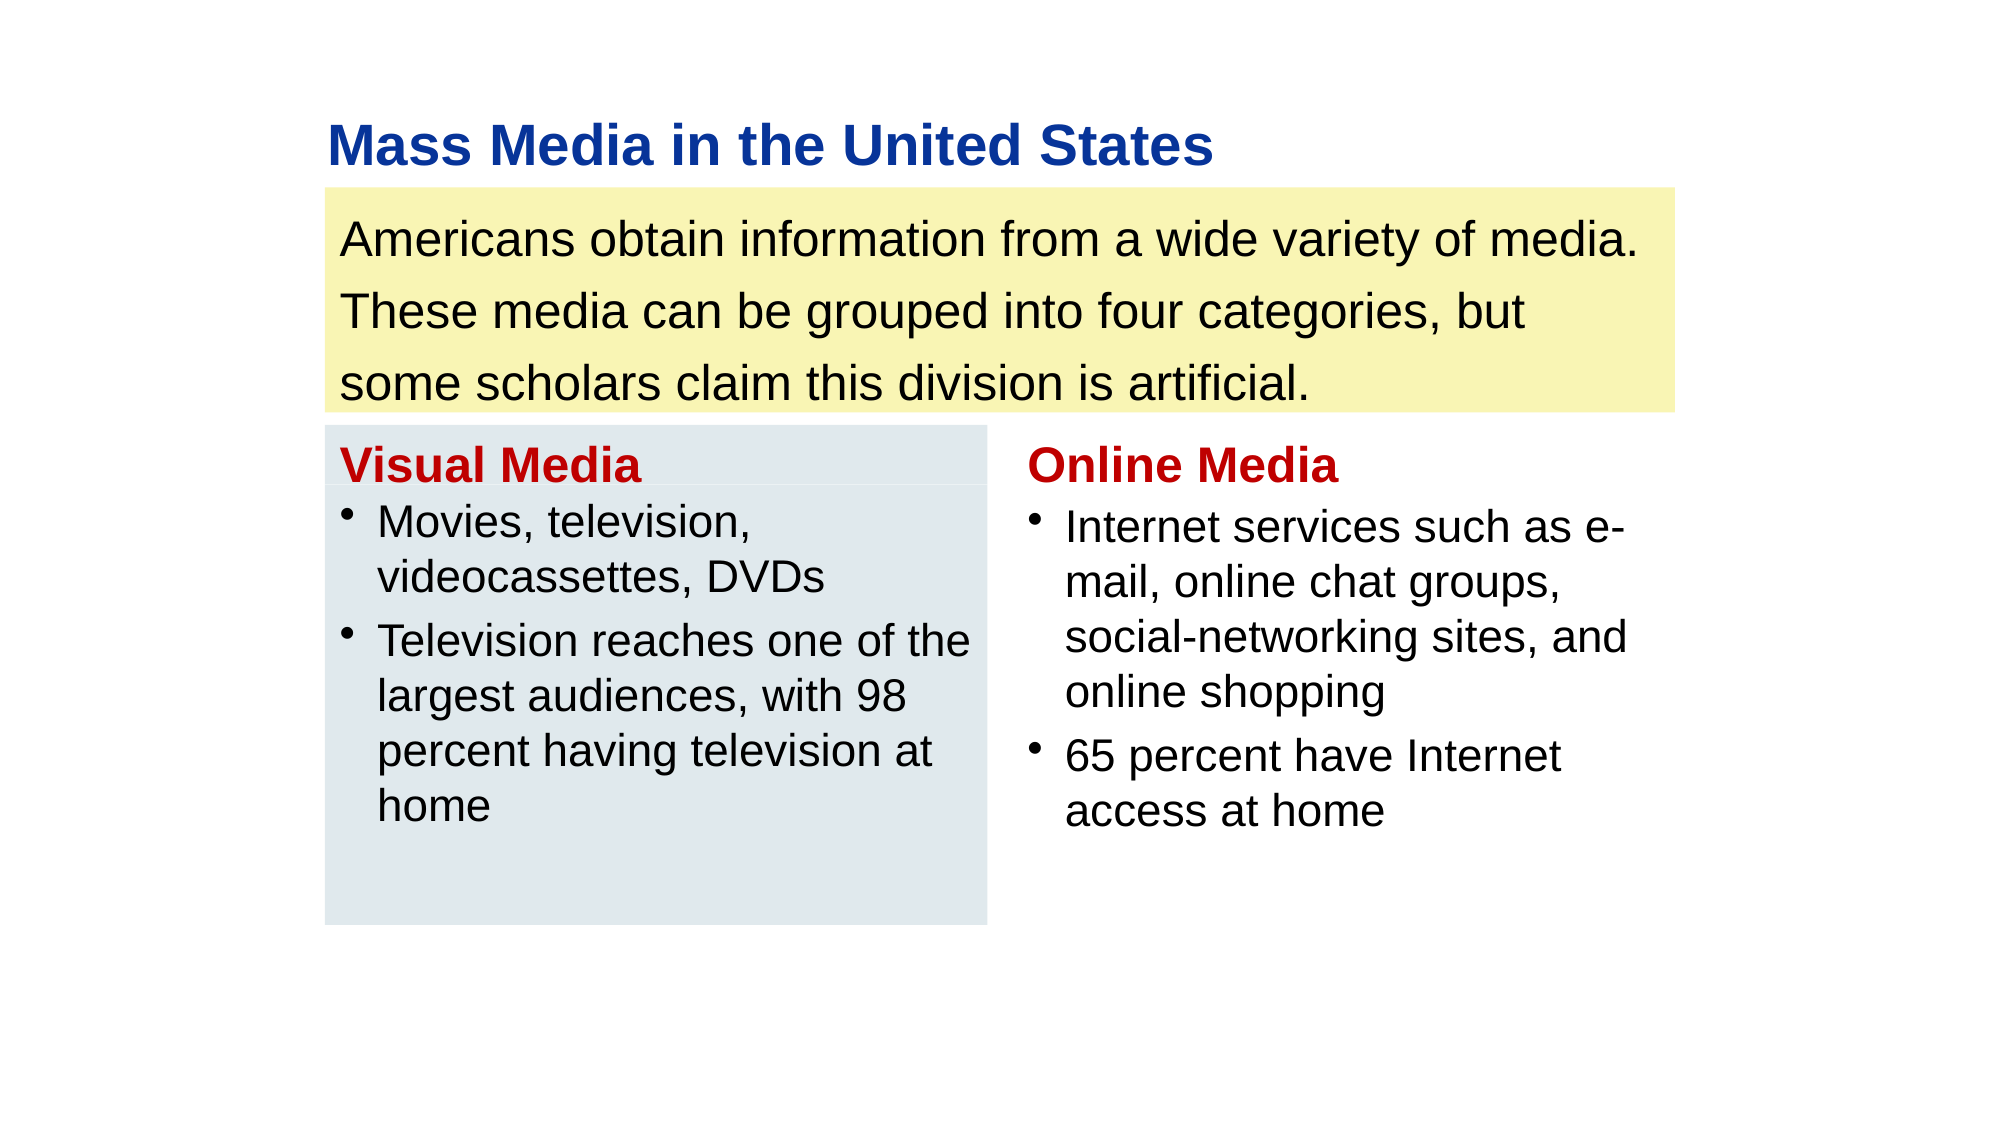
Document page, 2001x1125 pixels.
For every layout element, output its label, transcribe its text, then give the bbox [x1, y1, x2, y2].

text_box Americans obtain information from a wide variety of media. These media can be grouped into four categories, but some scholars claim this division is artificial. [324, 187, 1675, 413]
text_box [324, 424, 988, 926]
text_box Mass Media in the United States [312, 99, 1650, 188]
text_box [1012, 424, 1676, 926]
